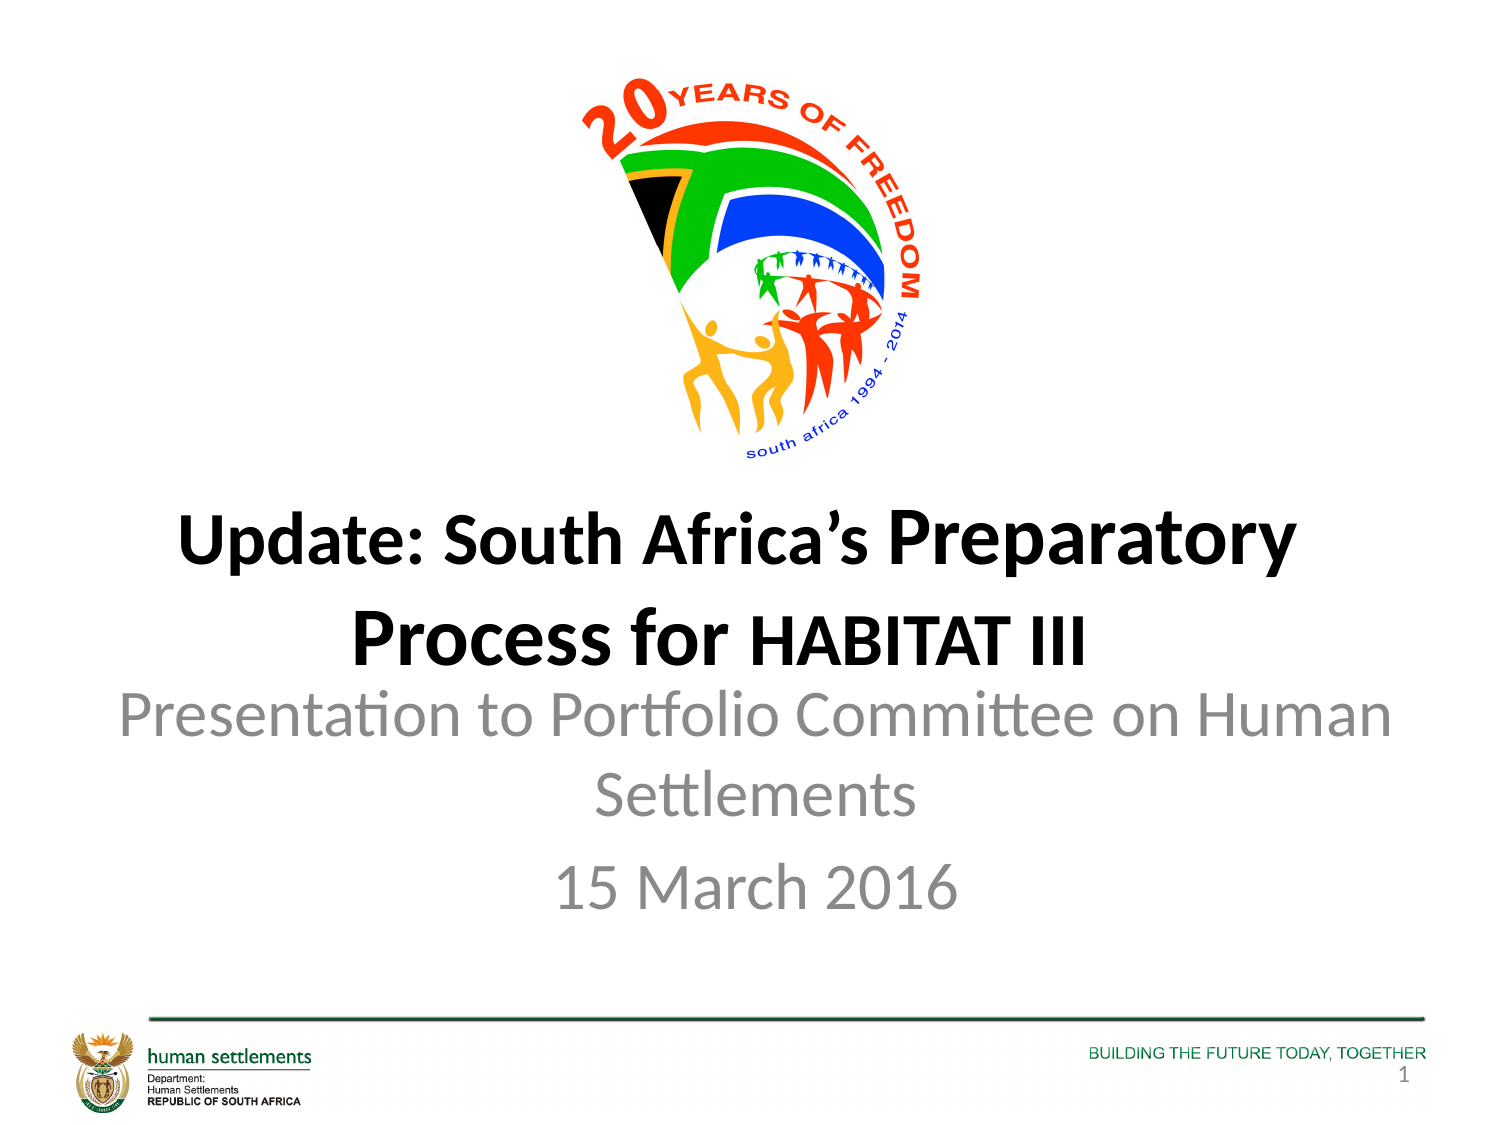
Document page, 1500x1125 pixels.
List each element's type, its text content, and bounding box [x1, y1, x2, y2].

slide_number 1 [1074, 1042, 1425, 1103]
picture [72, 1013, 1435, 1113]
title Update: South Africa’s Preparatory Process for HABITAT III [50, 476, 1425, 662]
subtitle Presentation to Portfolio Committee on Human Settlements 15 March 2016 [50, 662, 1463, 1013]
picture [565, 62, 935, 477]
